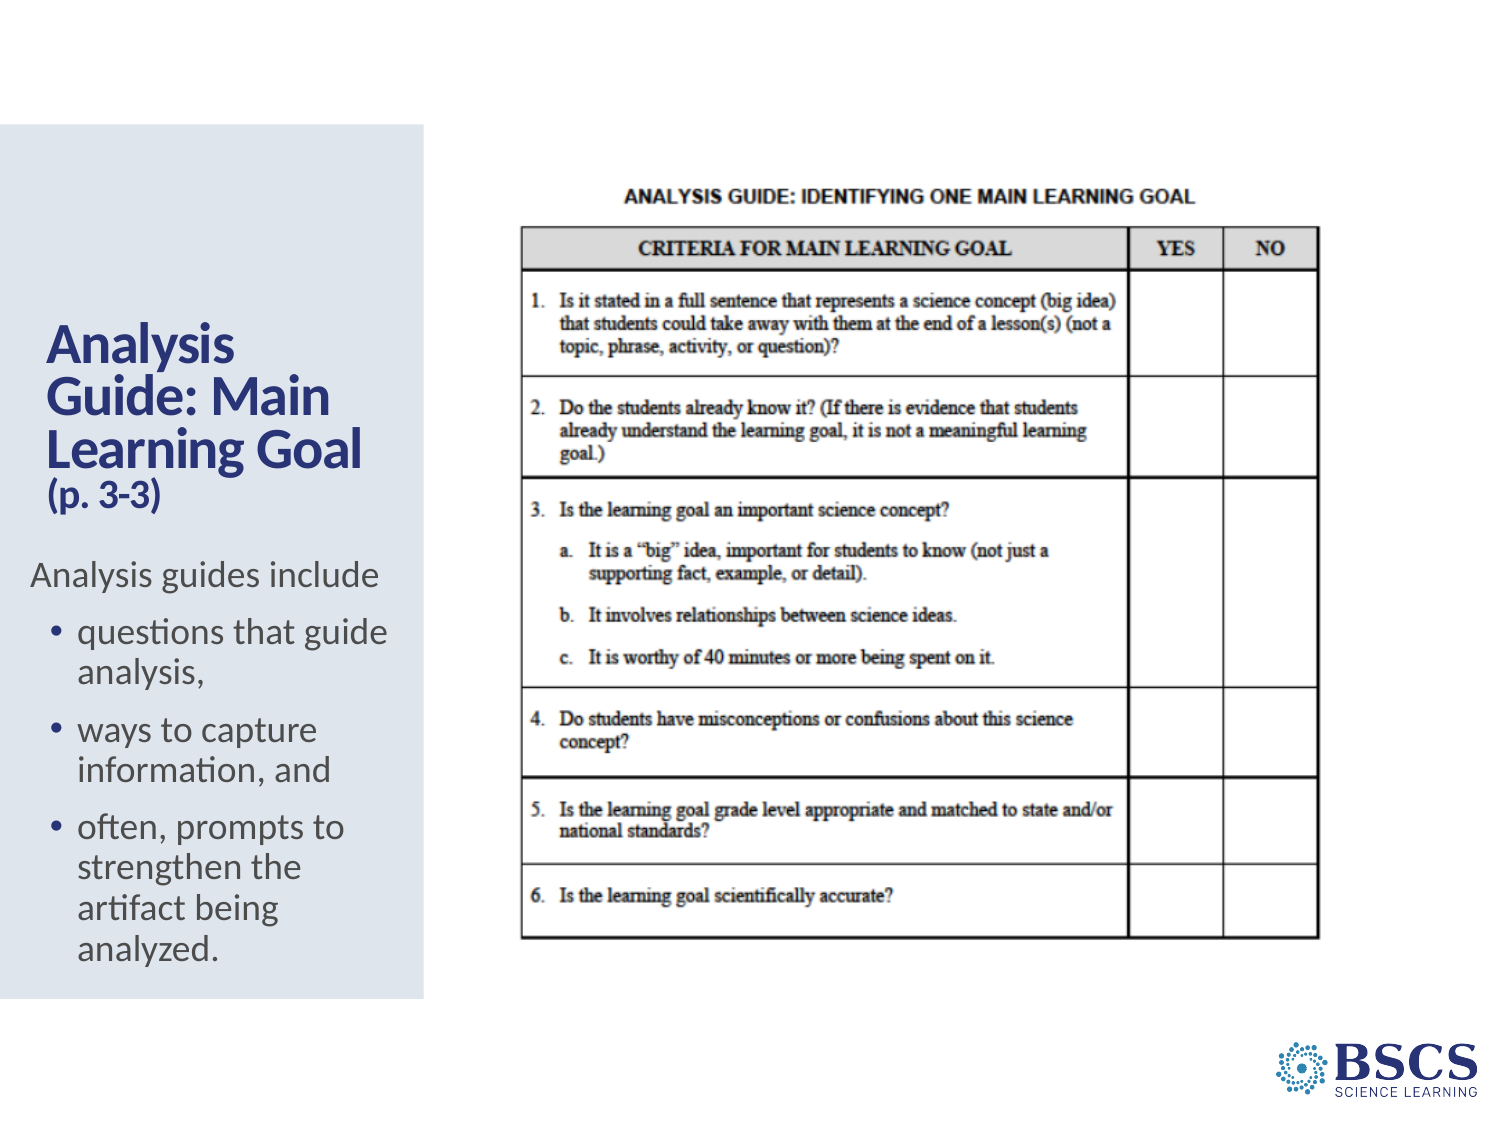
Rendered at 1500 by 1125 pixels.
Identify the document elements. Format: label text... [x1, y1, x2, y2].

title Analysis Guide: Main Learning Goal (p. 3-3) [31, 187, 381, 524]
picture [1275, 1041, 1478, 1098]
picture [487, 142, 1365, 983]
list Analysis guides include questions that guide analysis, ways to capture information, and often, prompts to strengthen the artifact being analyzed. [15, 547, 411, 968]
